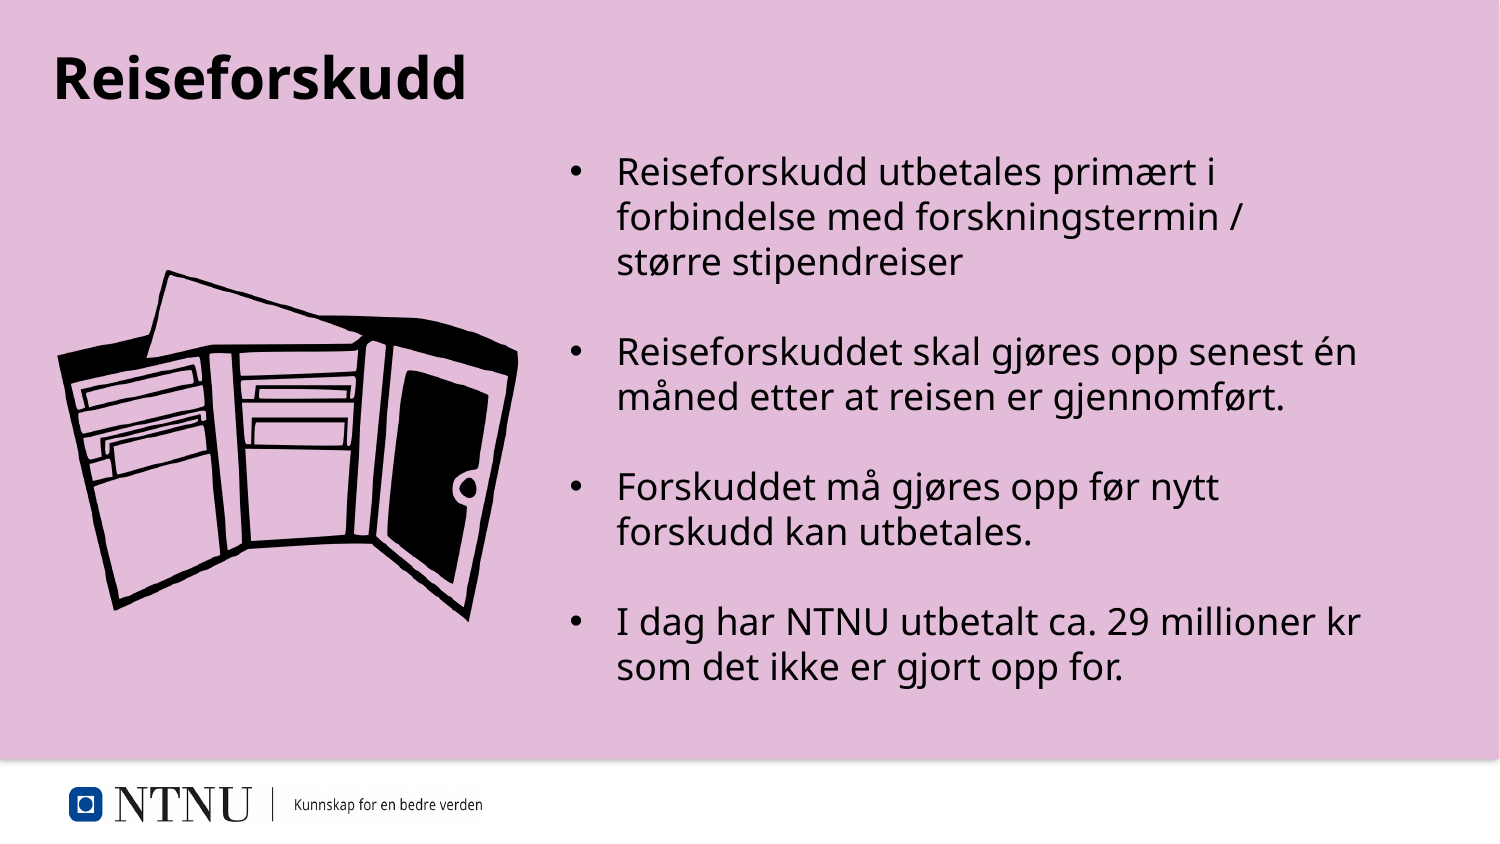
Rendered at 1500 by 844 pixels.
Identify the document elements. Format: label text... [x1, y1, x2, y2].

picture [0, 238, 555, 641]
text_box [0, 0, 1500, 760]
text_box Reiseforskudd utbetales primært i forbindelse med forskningstermin / større stipendreiser Reiseforskuddet skal gjøres opp senest én måned etter at reisen er gjennomført. Forskuddet må gjøres opp før nytt forskudd kan utbetales. I dag har NTNU utbetalt ca. 29 millioner kr som det ikke er gjort opp for. [554, 140, 1382, 741]
picture [69, 787, 483, 822]
text_box Reiseforskudd [37, 33, 948, 119]
